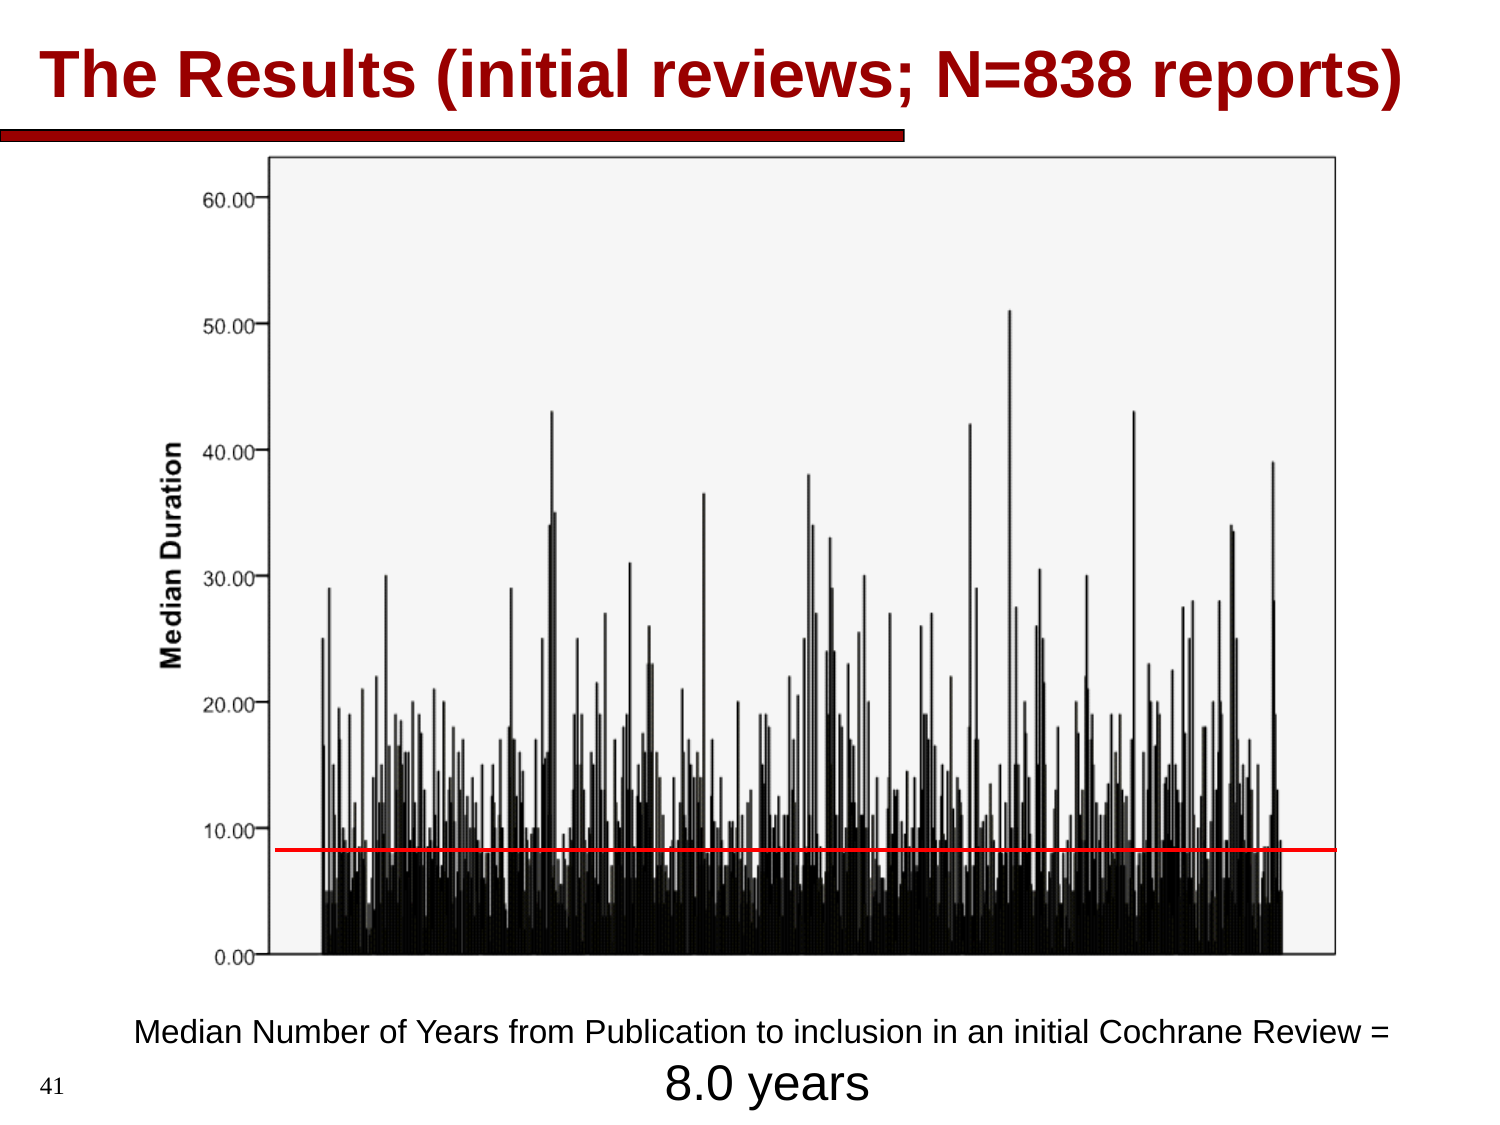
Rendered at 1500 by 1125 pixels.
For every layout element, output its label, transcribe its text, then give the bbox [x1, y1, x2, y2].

slide_number 41 [24, 1062, 118, 1104]
title The Results (initial reviews; N=838 reports) [24, 13, 1477, 130]
picture [124, 146, 1348, 1125]
text_box Median Number of Years from Publication to inclusion in an initial Cochrane Review = 8.0 years [1350, 1002, 1417, 1118]
text_box [138, 72, 1362, 1002]
